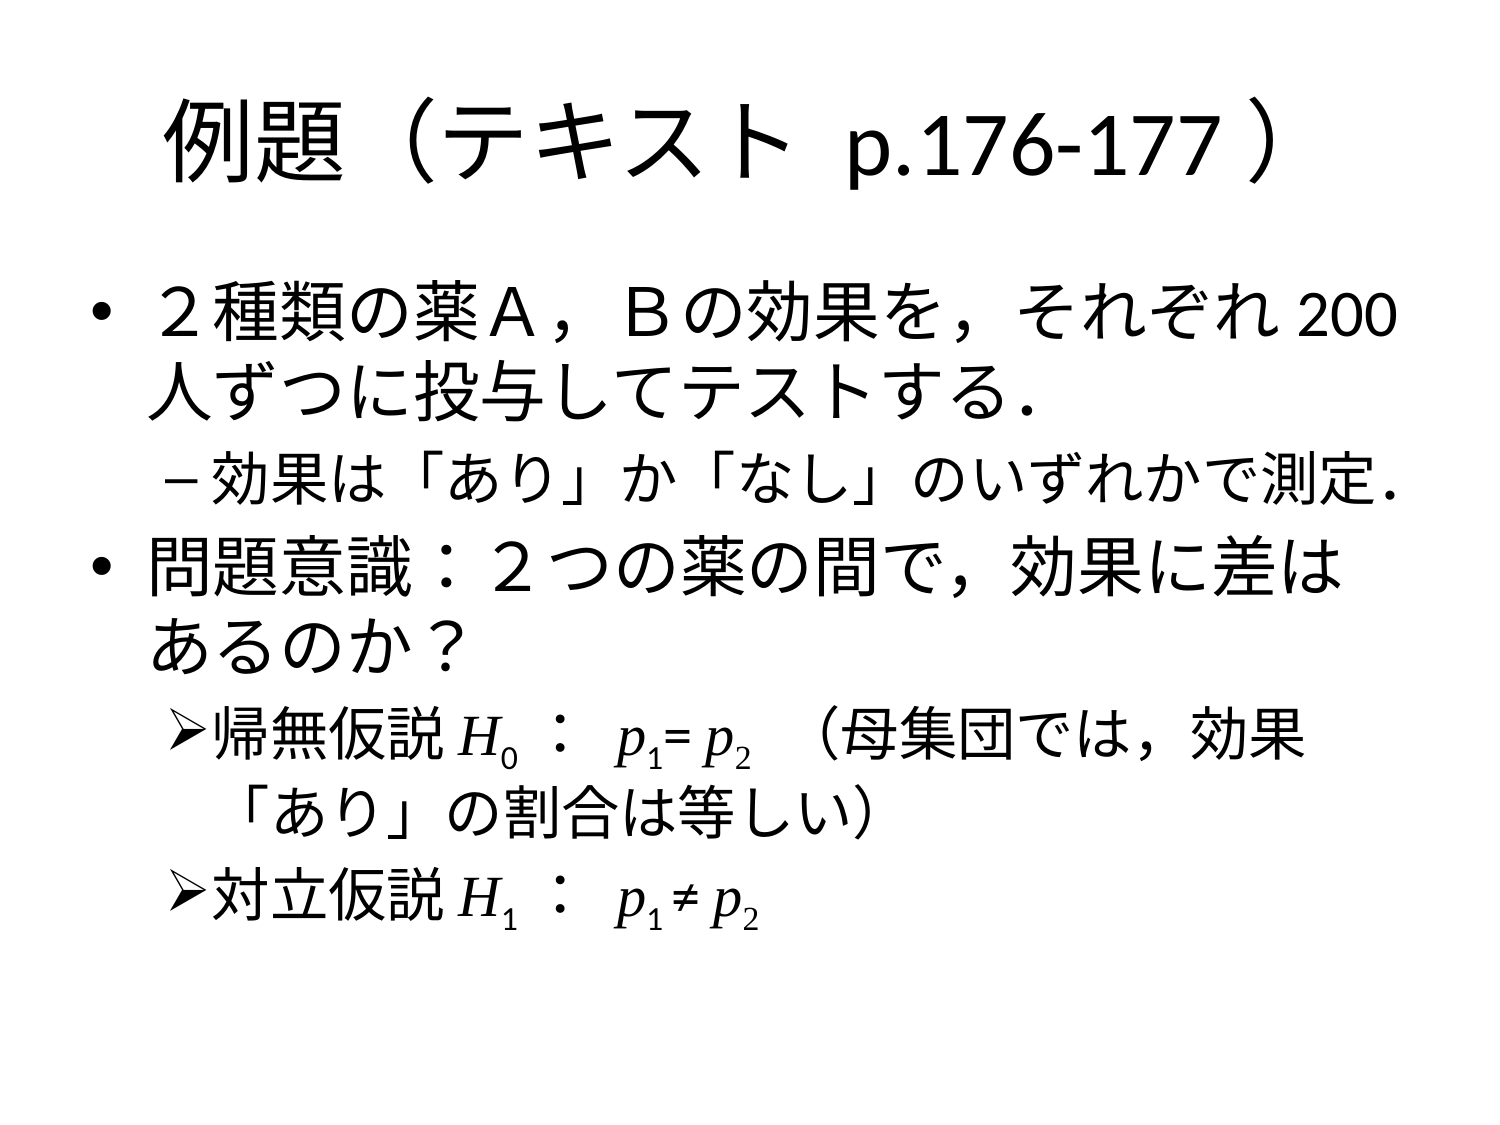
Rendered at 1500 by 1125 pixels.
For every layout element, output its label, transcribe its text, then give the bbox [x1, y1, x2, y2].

title 例題（テキスト p.176-177） [75, 45, 1425, 233]
list ２種類の薬Ａ，Ｂの効果を，それぞれ200人ずつに投与してテストする． 効果は「あり」か「なし」のいずれかで測定． 問題意識：２つの薬の間で，効果に差はあるのか？ 帰無仮説H0： p1= p2 （母集団では，効果「あり」の割合は等しい） 対立仮説H1： p1 ≠ p2 [75, 262, 1425, 1005]
